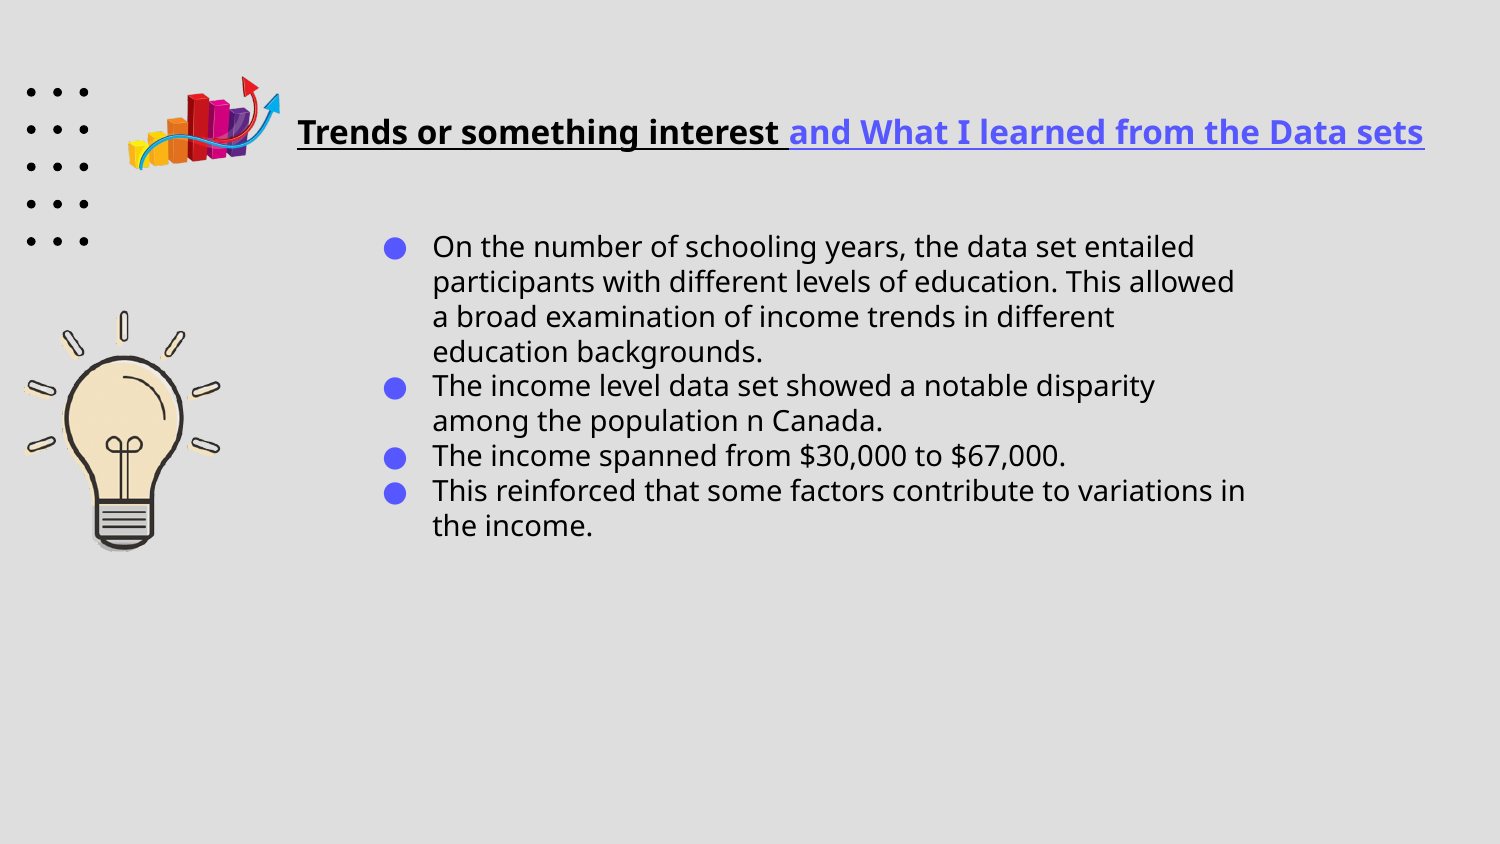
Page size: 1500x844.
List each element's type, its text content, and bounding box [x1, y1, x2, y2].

title Trends or something interest and What I learned from the Data sets [282, 96, 1444, 191]
picture [124, 74, 283, 172]
picture [0, 245, 383, 607]
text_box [26, 87, 89, 244]
list On the number of schooling years, the data set entailed participants with different levels of education. This allowed a broad examination of income trends in different education backgrounds. The income level data set showed a notable disparity among the population n Canada. The income spanned from $30,000 to $67,000. This reinforced that some factors contribute to variations in the income. [342, 212, 1267, 557]
